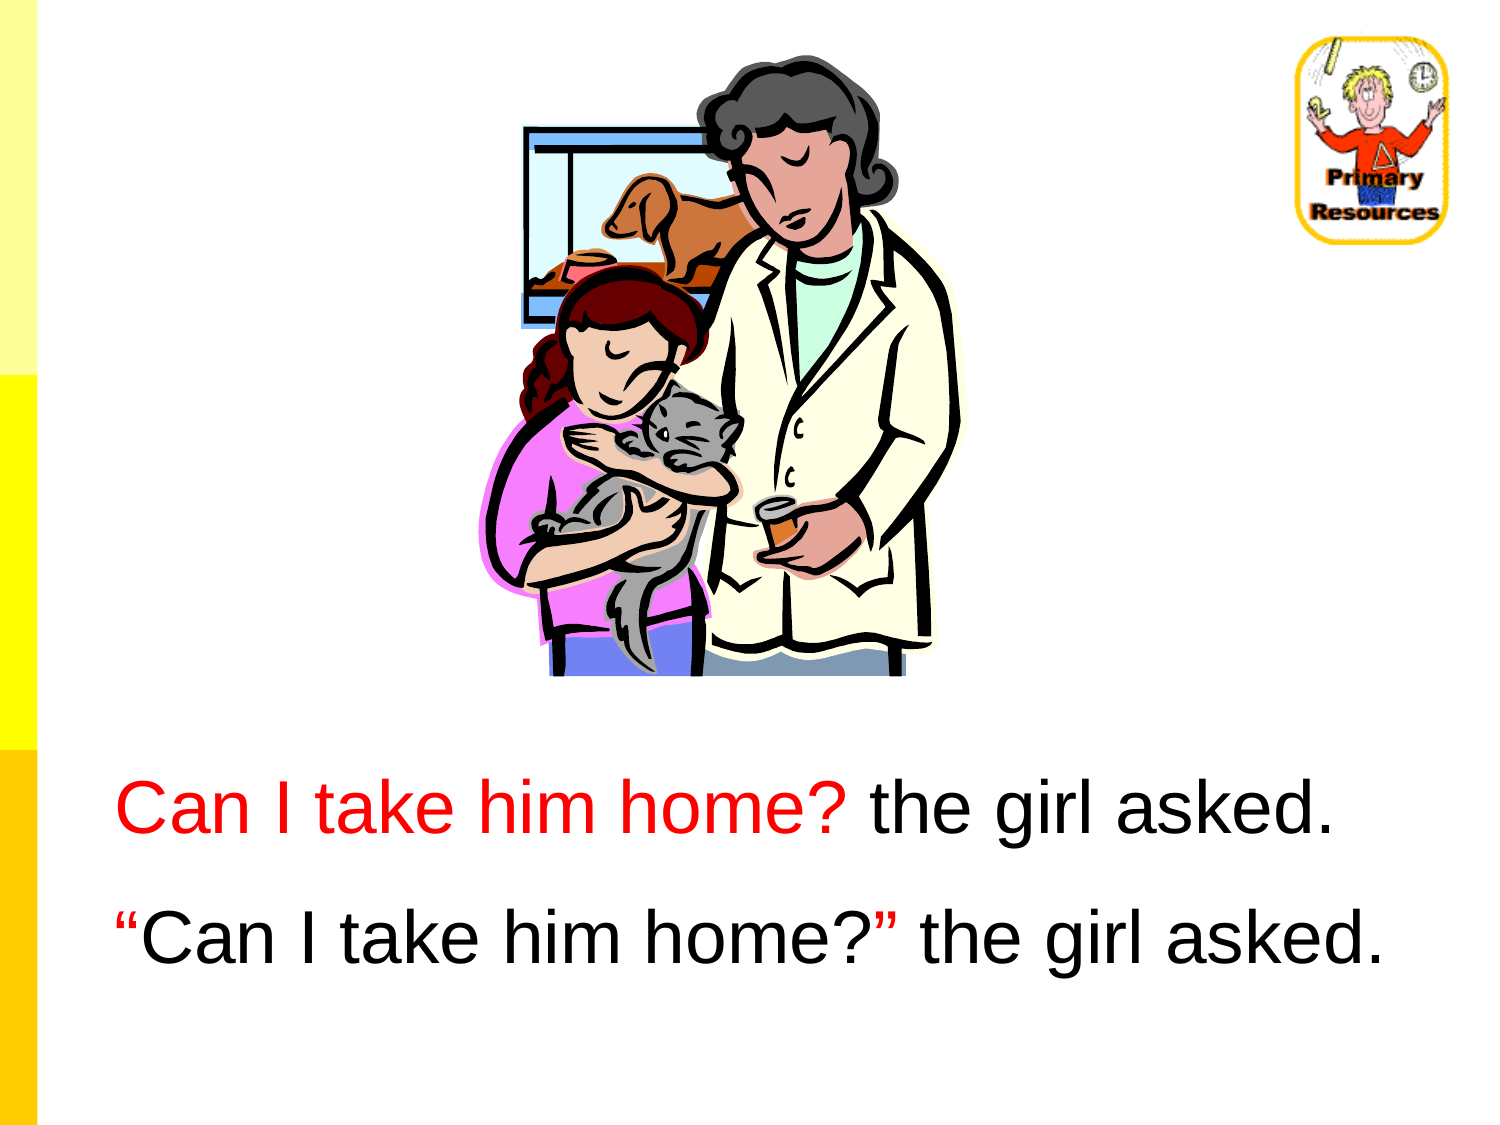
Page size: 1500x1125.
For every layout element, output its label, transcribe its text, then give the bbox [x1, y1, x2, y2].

text_box Can I take him home? the girl asked. [100, 751, 1400, 857]
picture [478, 54, 974, 677]
text_box “Can I take him home?” the girl asked. [100, 881, 1459, 987]
picture [1293, 30, 1450, 247]
